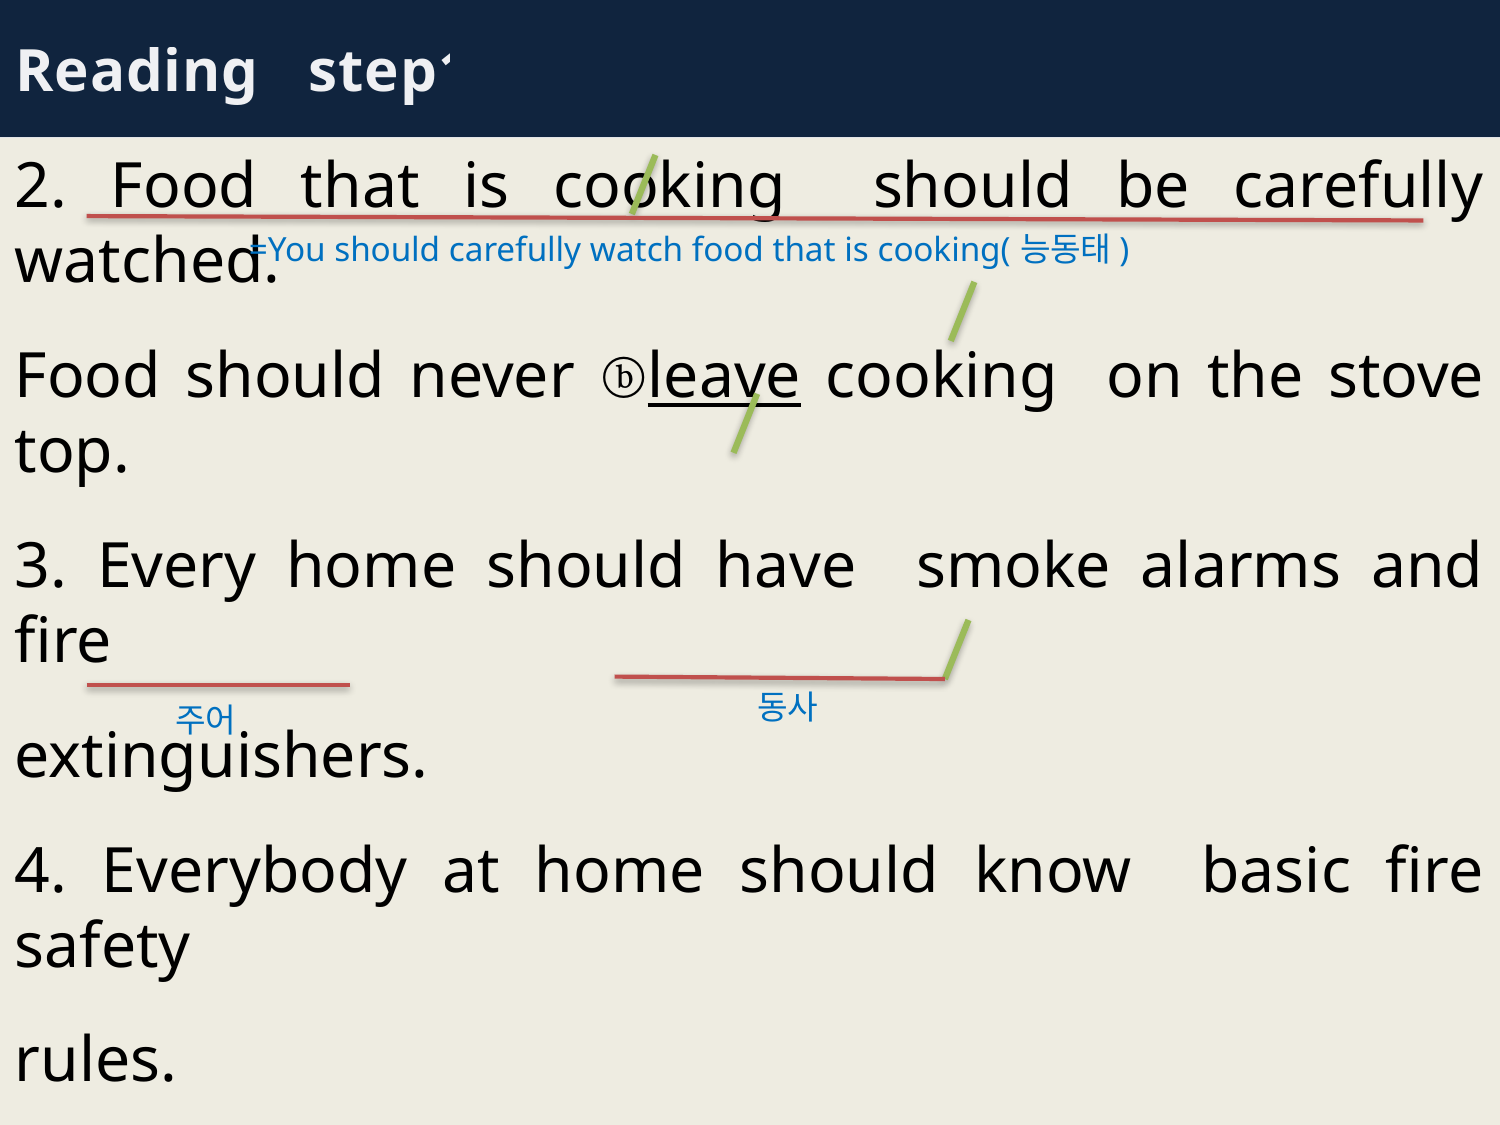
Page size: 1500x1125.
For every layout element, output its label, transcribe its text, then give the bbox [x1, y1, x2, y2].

text_box 2. Food that is cooking should be carefully watched. Food should never ⓑleave cooking on the stove top. 3. Every home should have smoke alarms and fire extinguishers. 4. Everybody at home should know basic fire safety rules. [0, 139, 1500, 1125]
text_box Reading step1 [0, 0, 1500, 139]
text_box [614, 676, 946, 680]
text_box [733, 393, 758, 453]
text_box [86, 215, 1424, 221]
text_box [944, 619, 969, 680]
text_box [950, 281, 975, 342]
text_box =You should carefully watch food that is cooking(능동태) [234, 229, 1242, 276]
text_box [631, 154, 656, 214]
text_box 동사 [742, 687, 892, 734]
text_box 주어 [160, 693, 308, 787]
